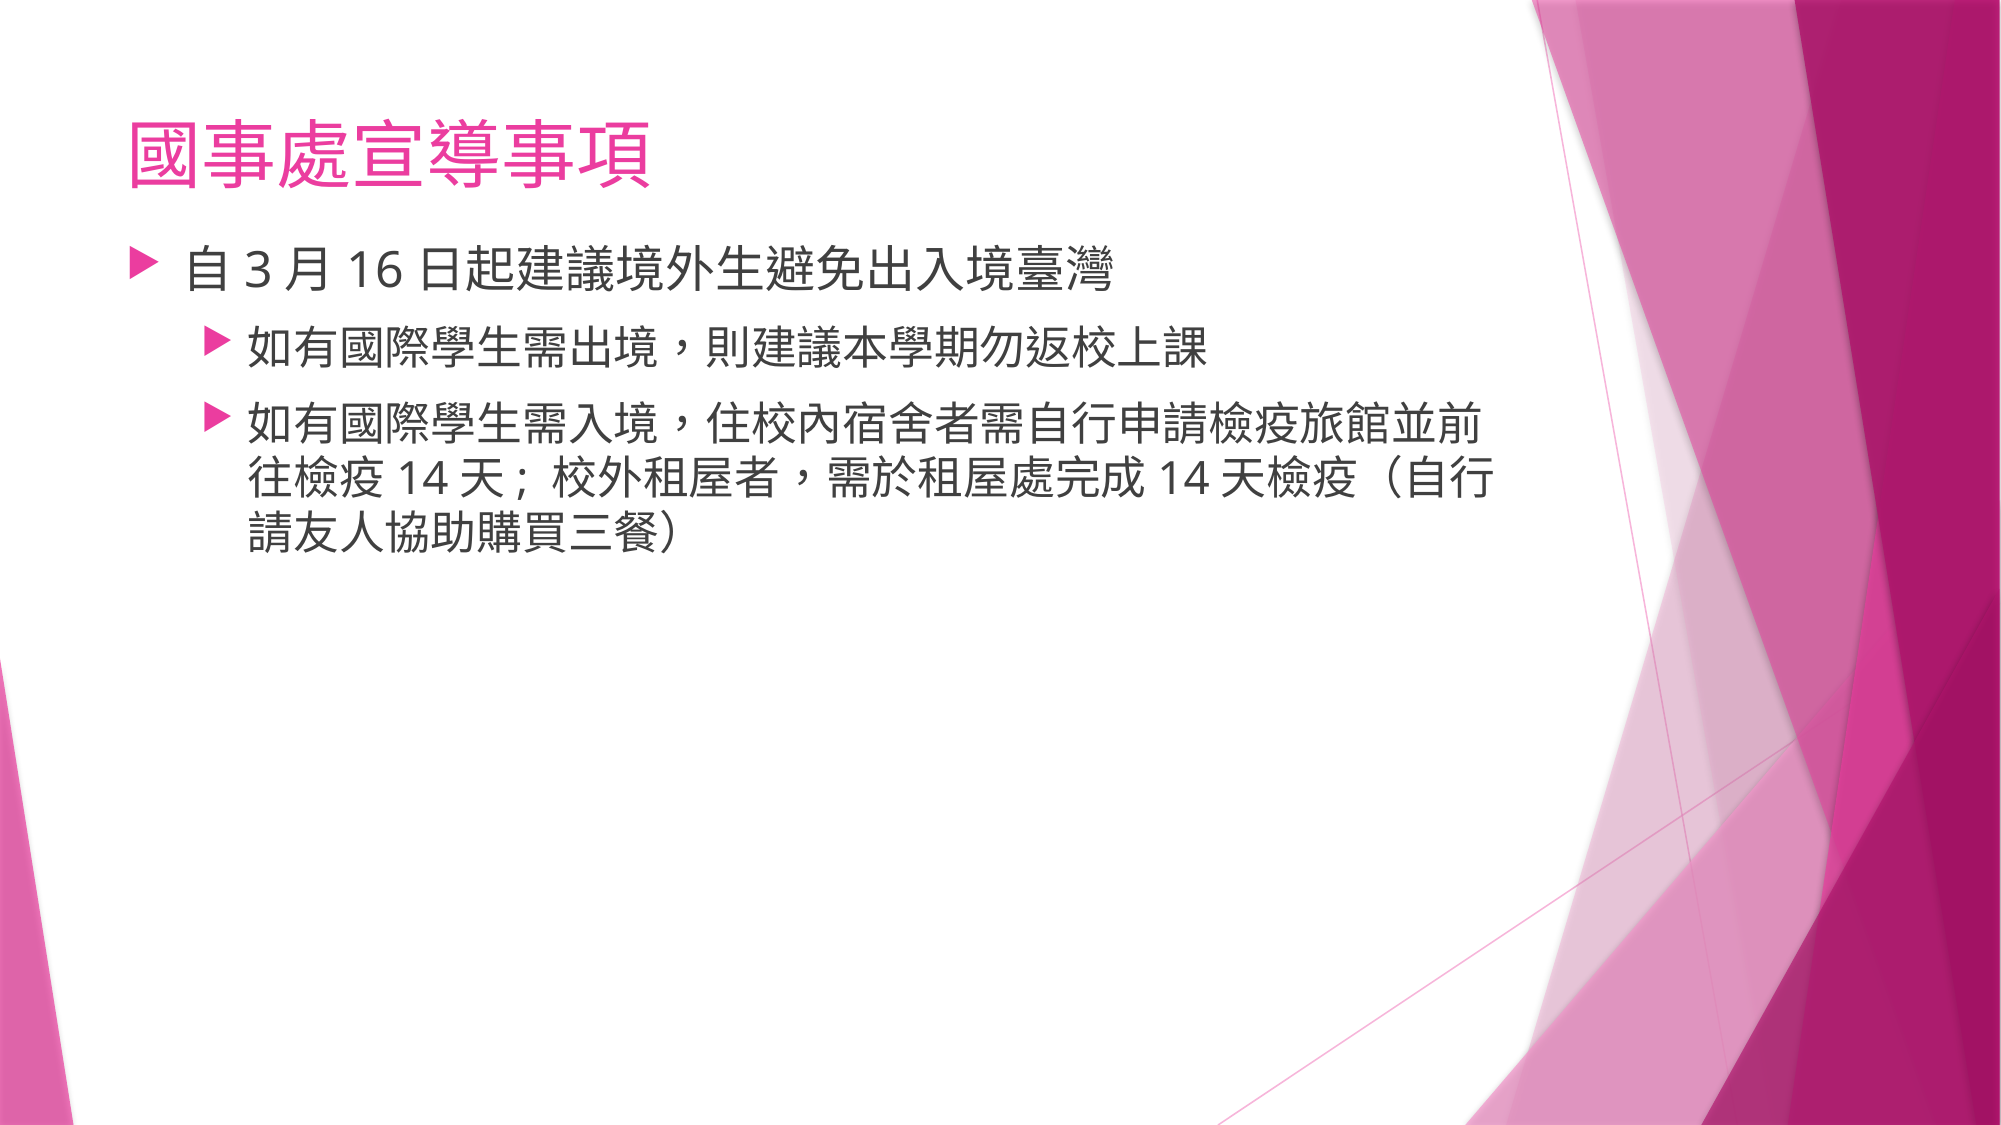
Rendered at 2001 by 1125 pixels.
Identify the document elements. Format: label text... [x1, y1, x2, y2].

title 國事處宣導事項 [111, 99, 1522, 230]
list 自3月16日起建議境外生避免出入境臺灣 如有國際學生需出境，則建議本學期勿返校上課 如有國際學生需入境，住校內宿舍者需自行申請檢疫旅館並前往檢疫14天; 校外租屋者，需於租屋處完成14天檢疫（自行請友人協助購買三餐） [111, 230, 1522, 991]
